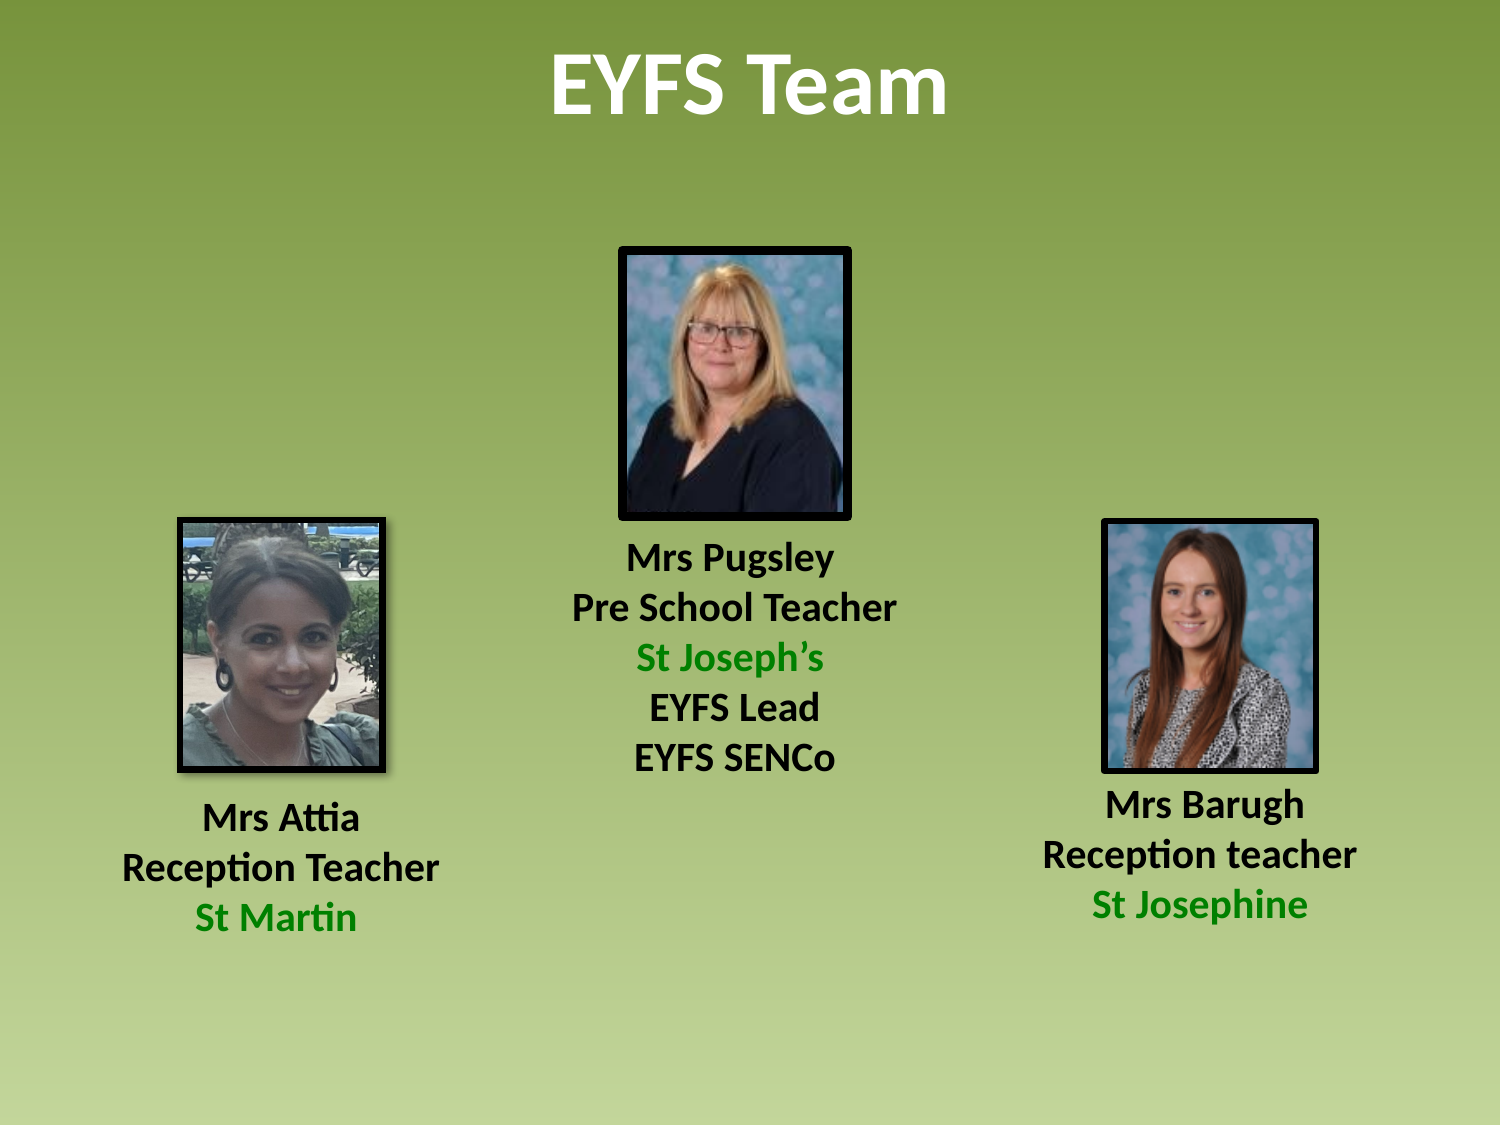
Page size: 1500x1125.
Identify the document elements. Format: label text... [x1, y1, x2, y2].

picture [1107, 524, 1314, 769]
picture [182, 522, 380, 767]
picture [626, 254, 844, 513]
text_box Mrs Pugsley Pre School Teacher St Joseph’s EYFS Lead EYFS SENCo [510, 522, 960, 888]
text_box Mrs Attia Reception Teacher St Martin [49, 782, 514, 948]
text_box Mrs Barugh Reception teacher St Josephine [938, 769, 1471, 935]
title EYFS Team [75, 3, 1425, 152]
